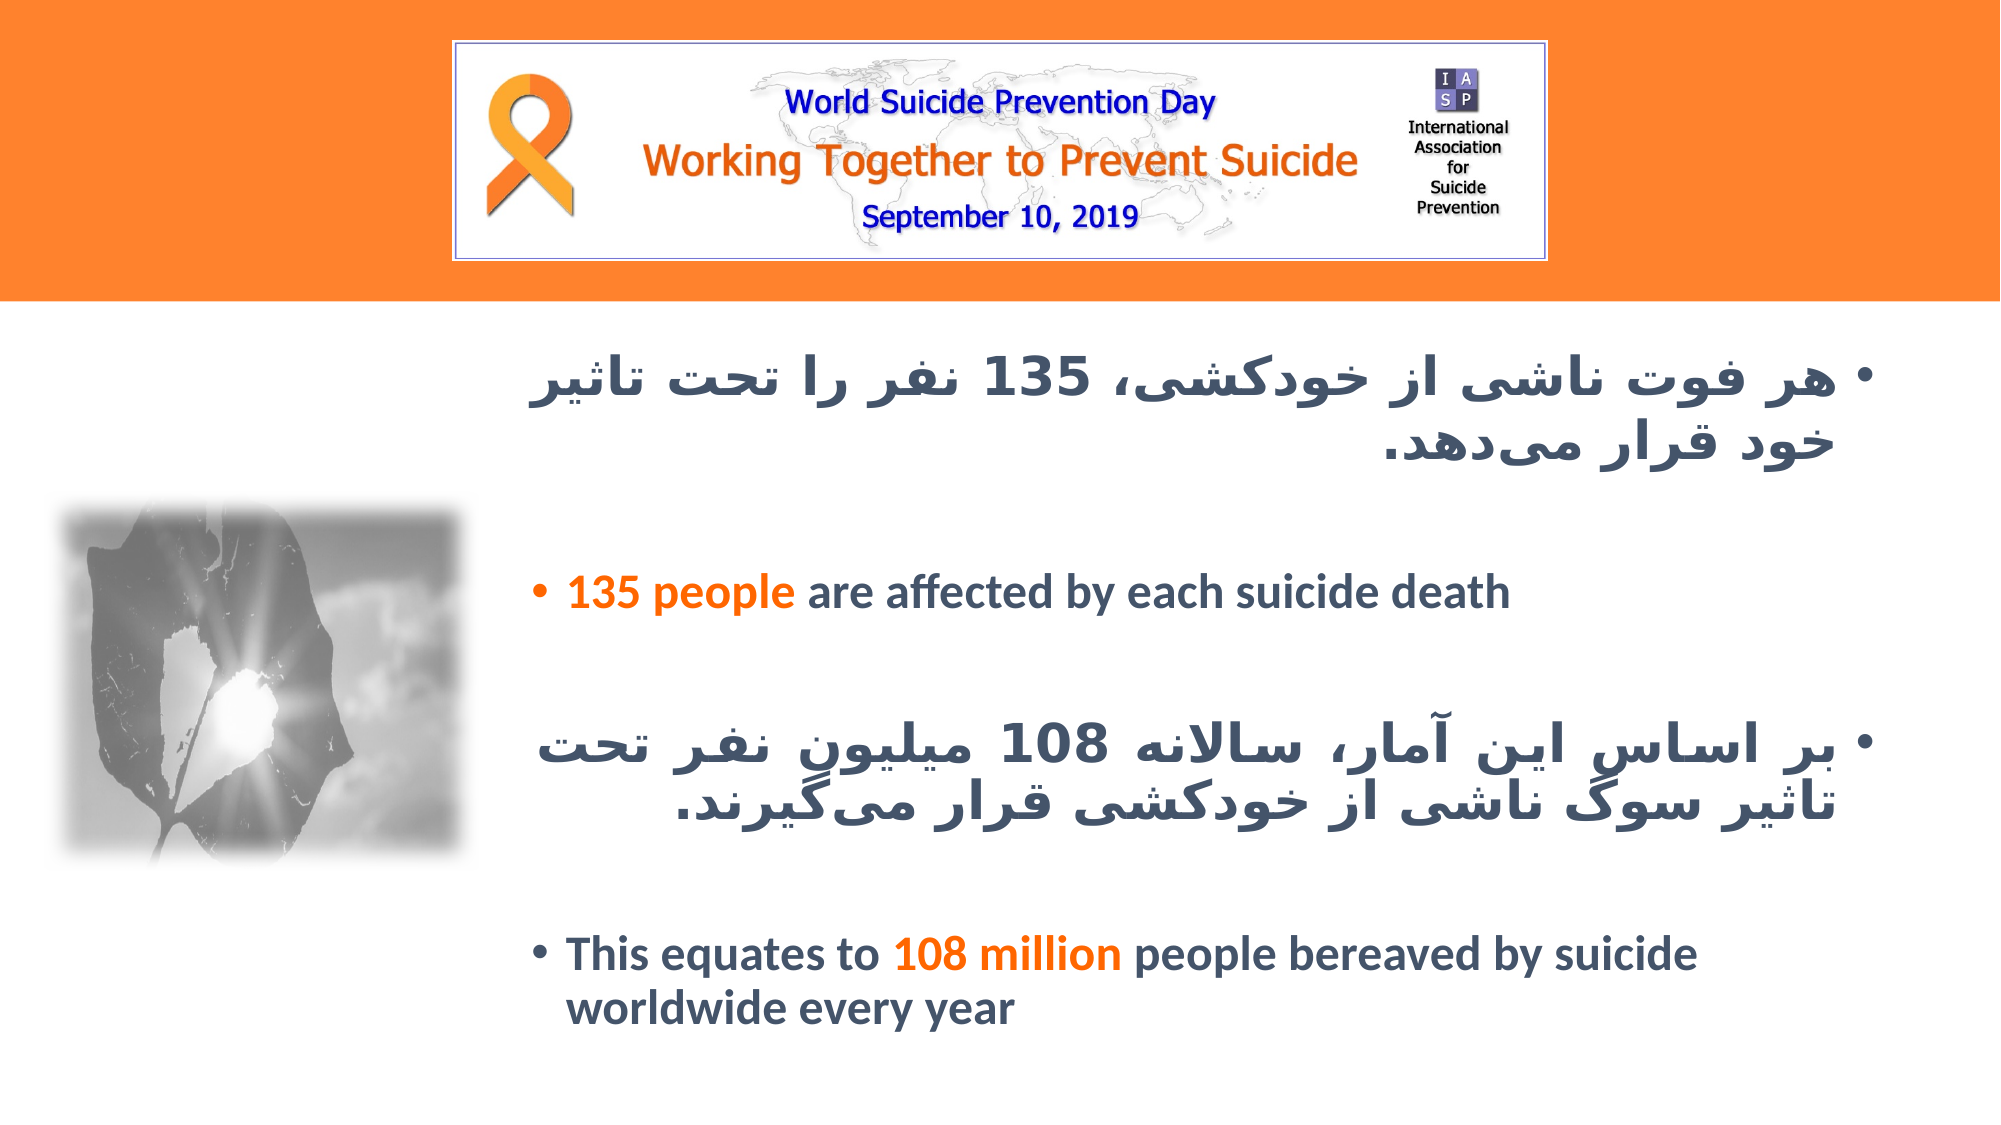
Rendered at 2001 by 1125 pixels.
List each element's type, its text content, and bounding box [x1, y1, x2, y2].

picture [452, 40, 1548, 261]
text_box [0, 0, 2000, 302]
list هر فوت ناشی از خودکشی، 135 نفر را تحت تاثیر خود قرار می‌دهد. 135 people are affected by each suicide death بر اساس این آمار، سالانه 108 میلیون نفر تحت تاثیر سوگ ناشی از خودکشی قرار می‌گیرند. This equates to 108 million people bereaved by suicide worldwide every year [516, 333, 1888, 1048]
picture [44, 491, 479, 872]
